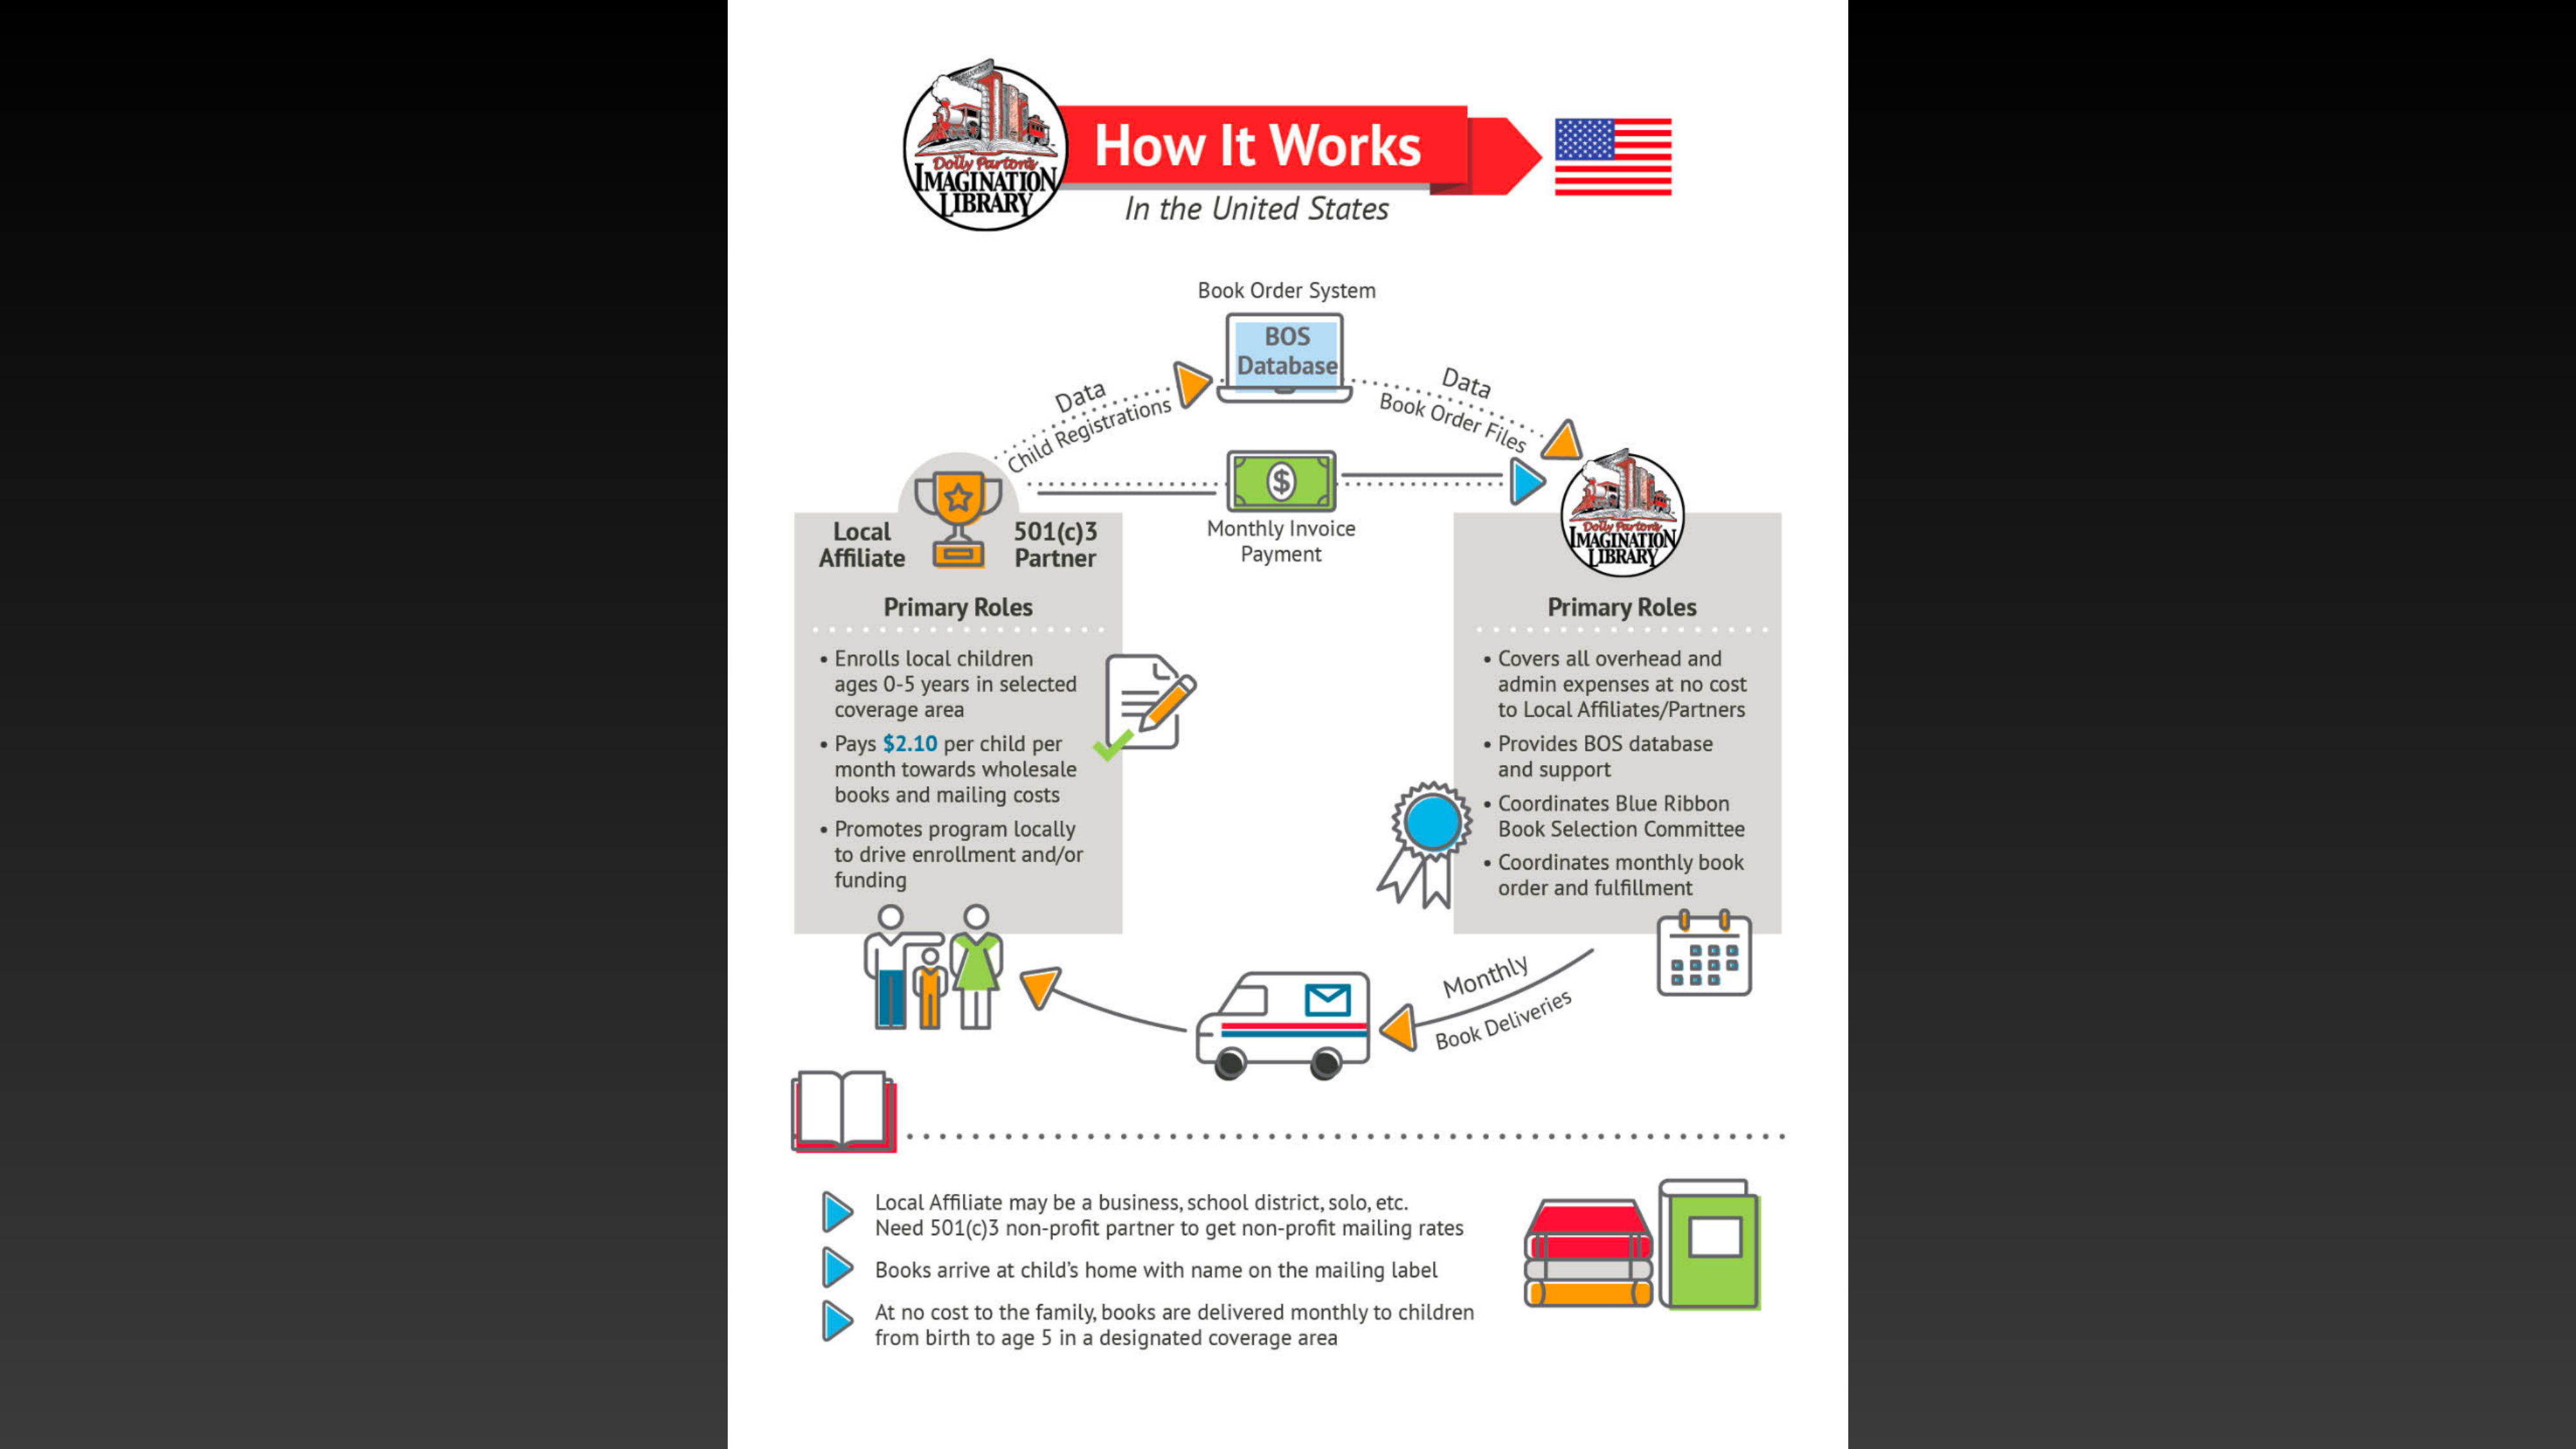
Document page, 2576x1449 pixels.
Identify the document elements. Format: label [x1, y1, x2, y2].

picture [728, 0, 1848, 1449]
